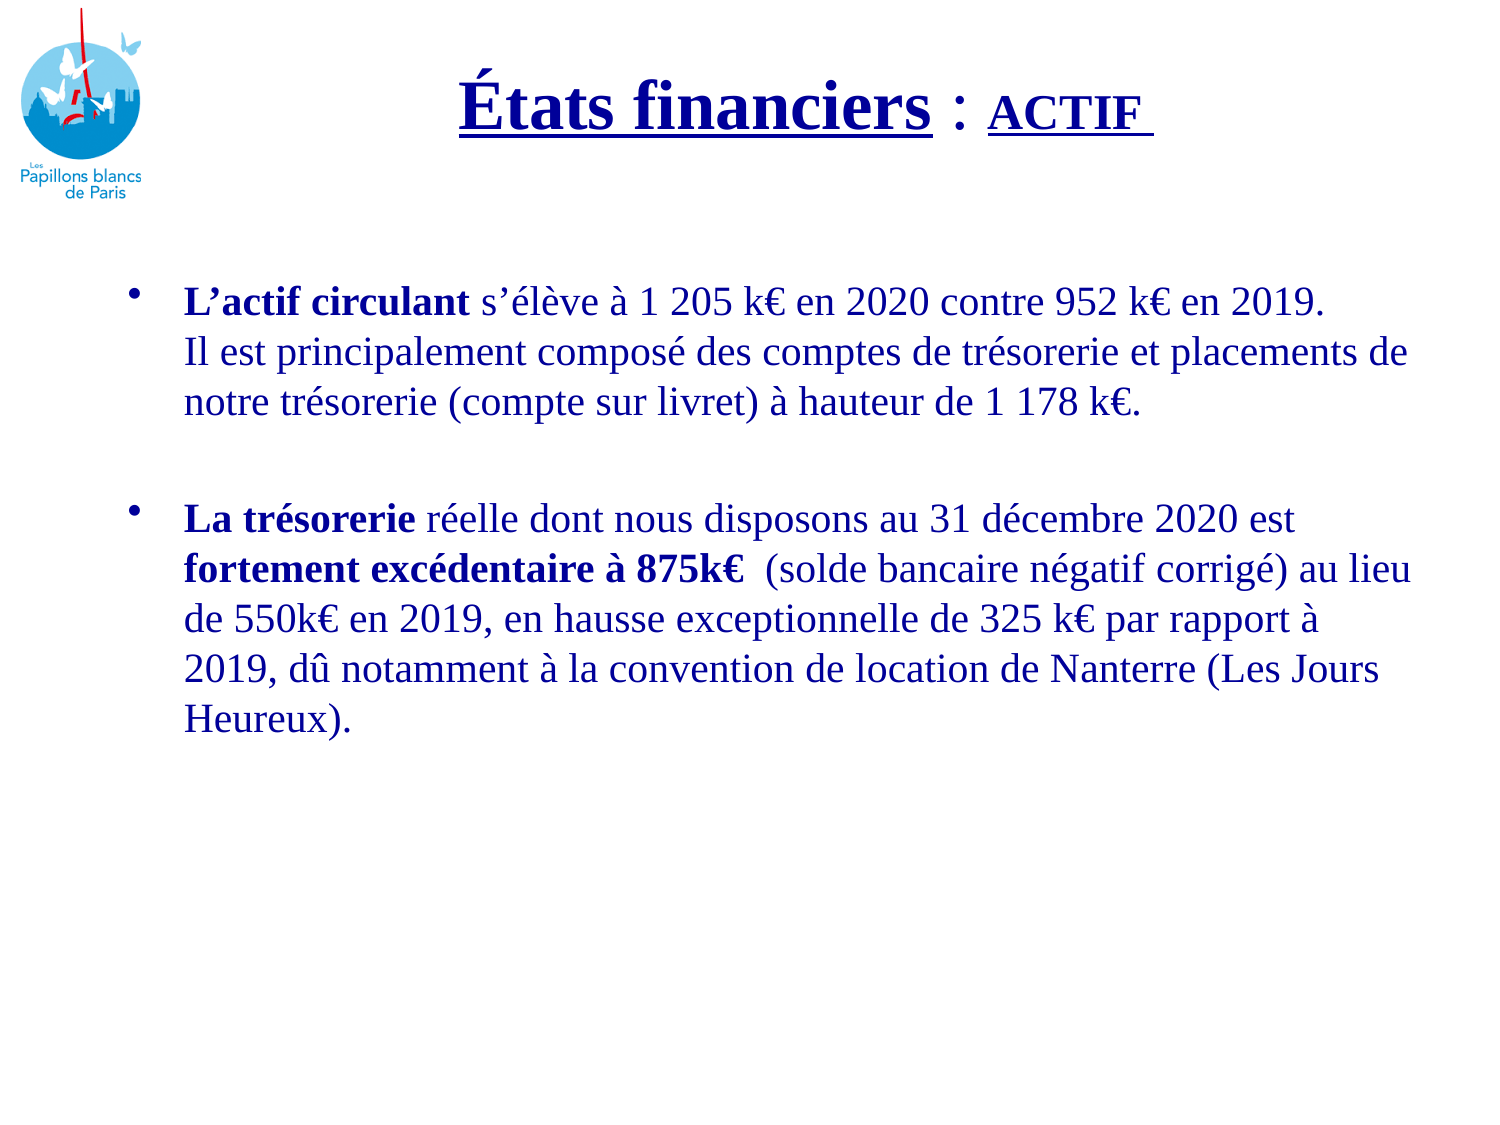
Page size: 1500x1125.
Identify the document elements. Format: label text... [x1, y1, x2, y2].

text_box États financiers : ACTIF [387, 42, 1225, 161]
list L’actif circulant s’élève à 1 205 k€ en 2020 contre 952 k€ en 2019. Il est principalement composé des comptes de trésorerie et placements de notre trésorerie (compte sur livret) à hauteur de 1 178 k€. La trésorerie réelle dont nous disposons au 31 décembre 2020 est fortement excédentaire à 875k€ (solde bancaire négatif corrigé) au lieu de 550k€ en 2019, en hausse exceptionnelle de 325 k€ par rapport à 2019, dû notamment à la convention de location de Nanterre (Les Jours Heureux). [112, 207, 1436, 1083]
picture [21, 7, 141, 247]
